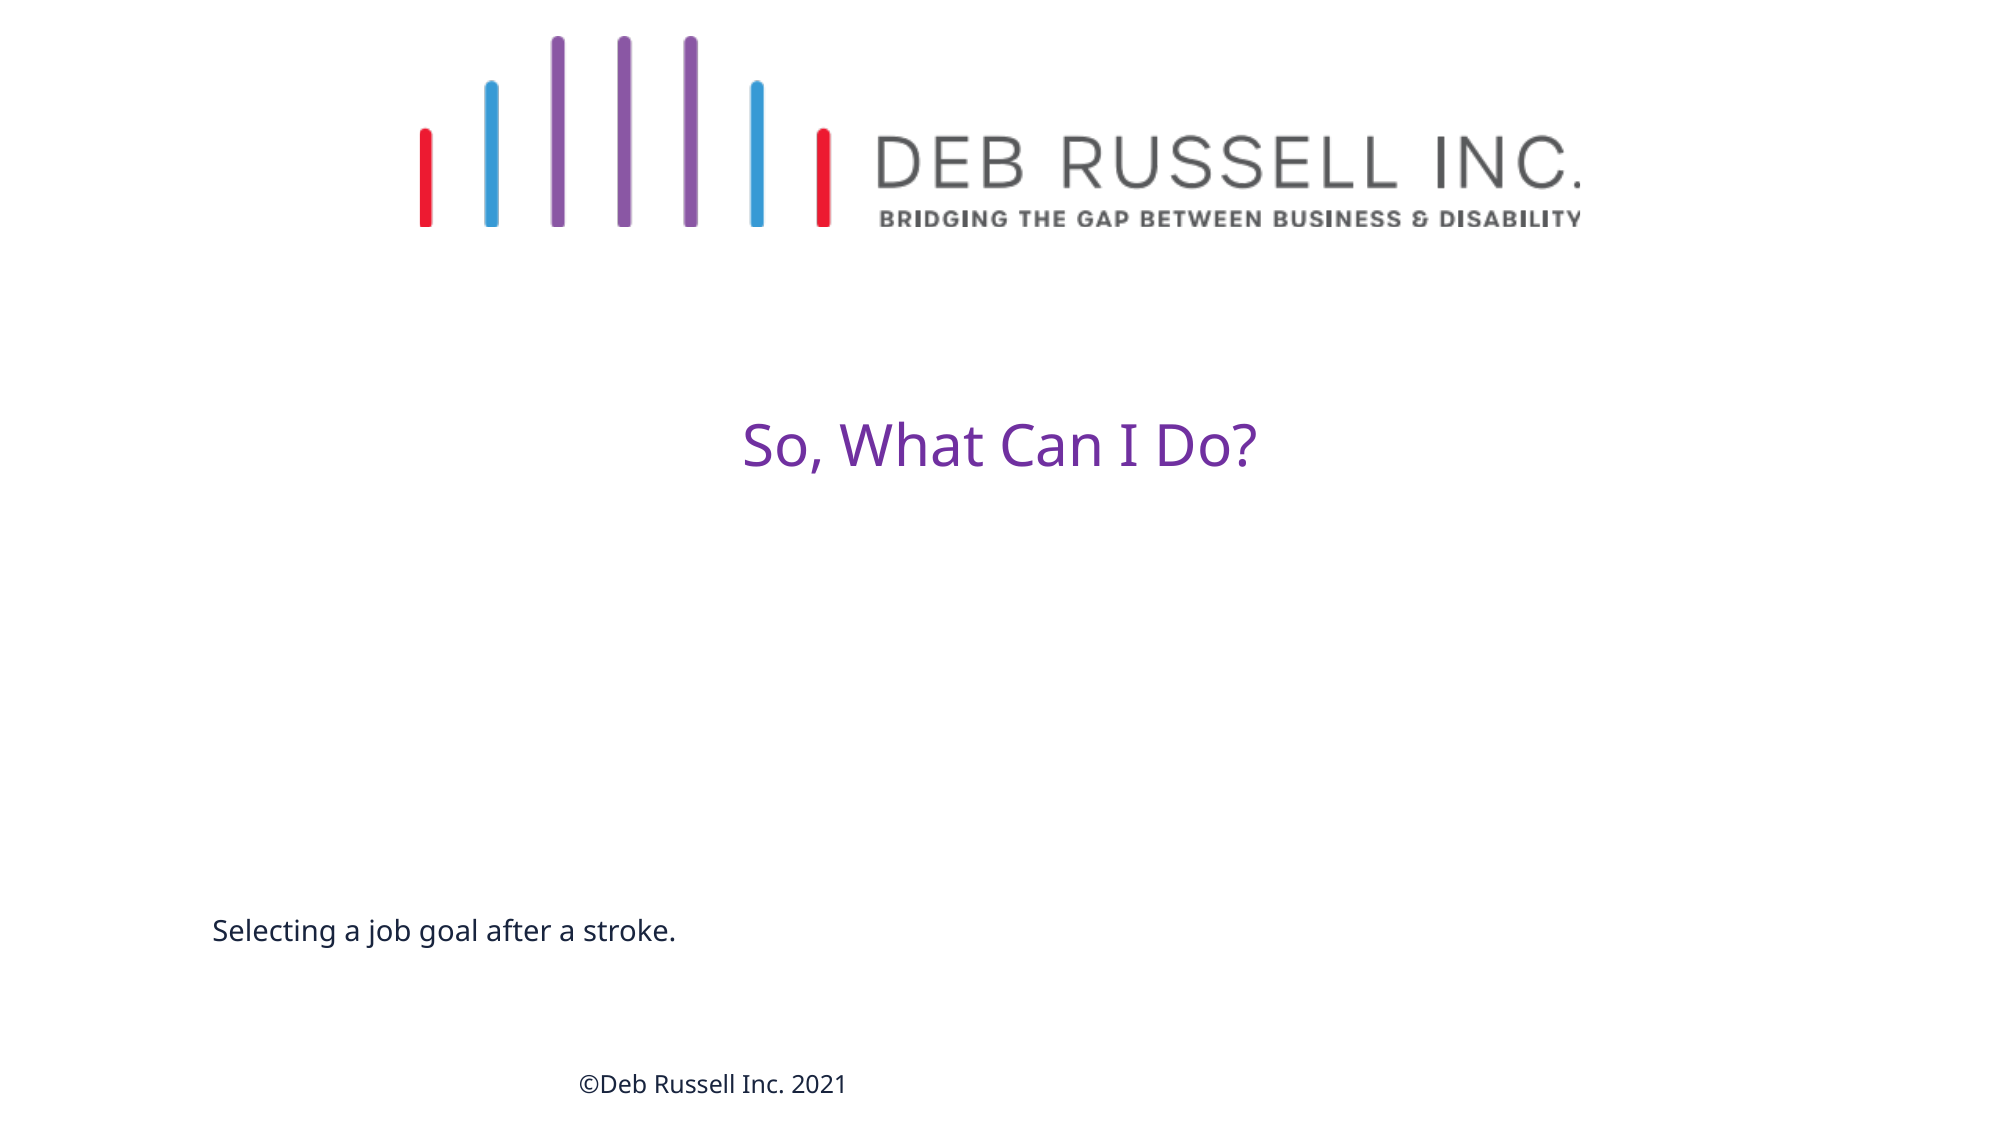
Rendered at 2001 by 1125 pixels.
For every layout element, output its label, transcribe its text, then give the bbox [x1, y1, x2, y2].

title So, What Can I Do? [90, 330, 1910, 863]
subtitle Selecting a job goal after a stroke. [197, 905, 1803, 1028]
